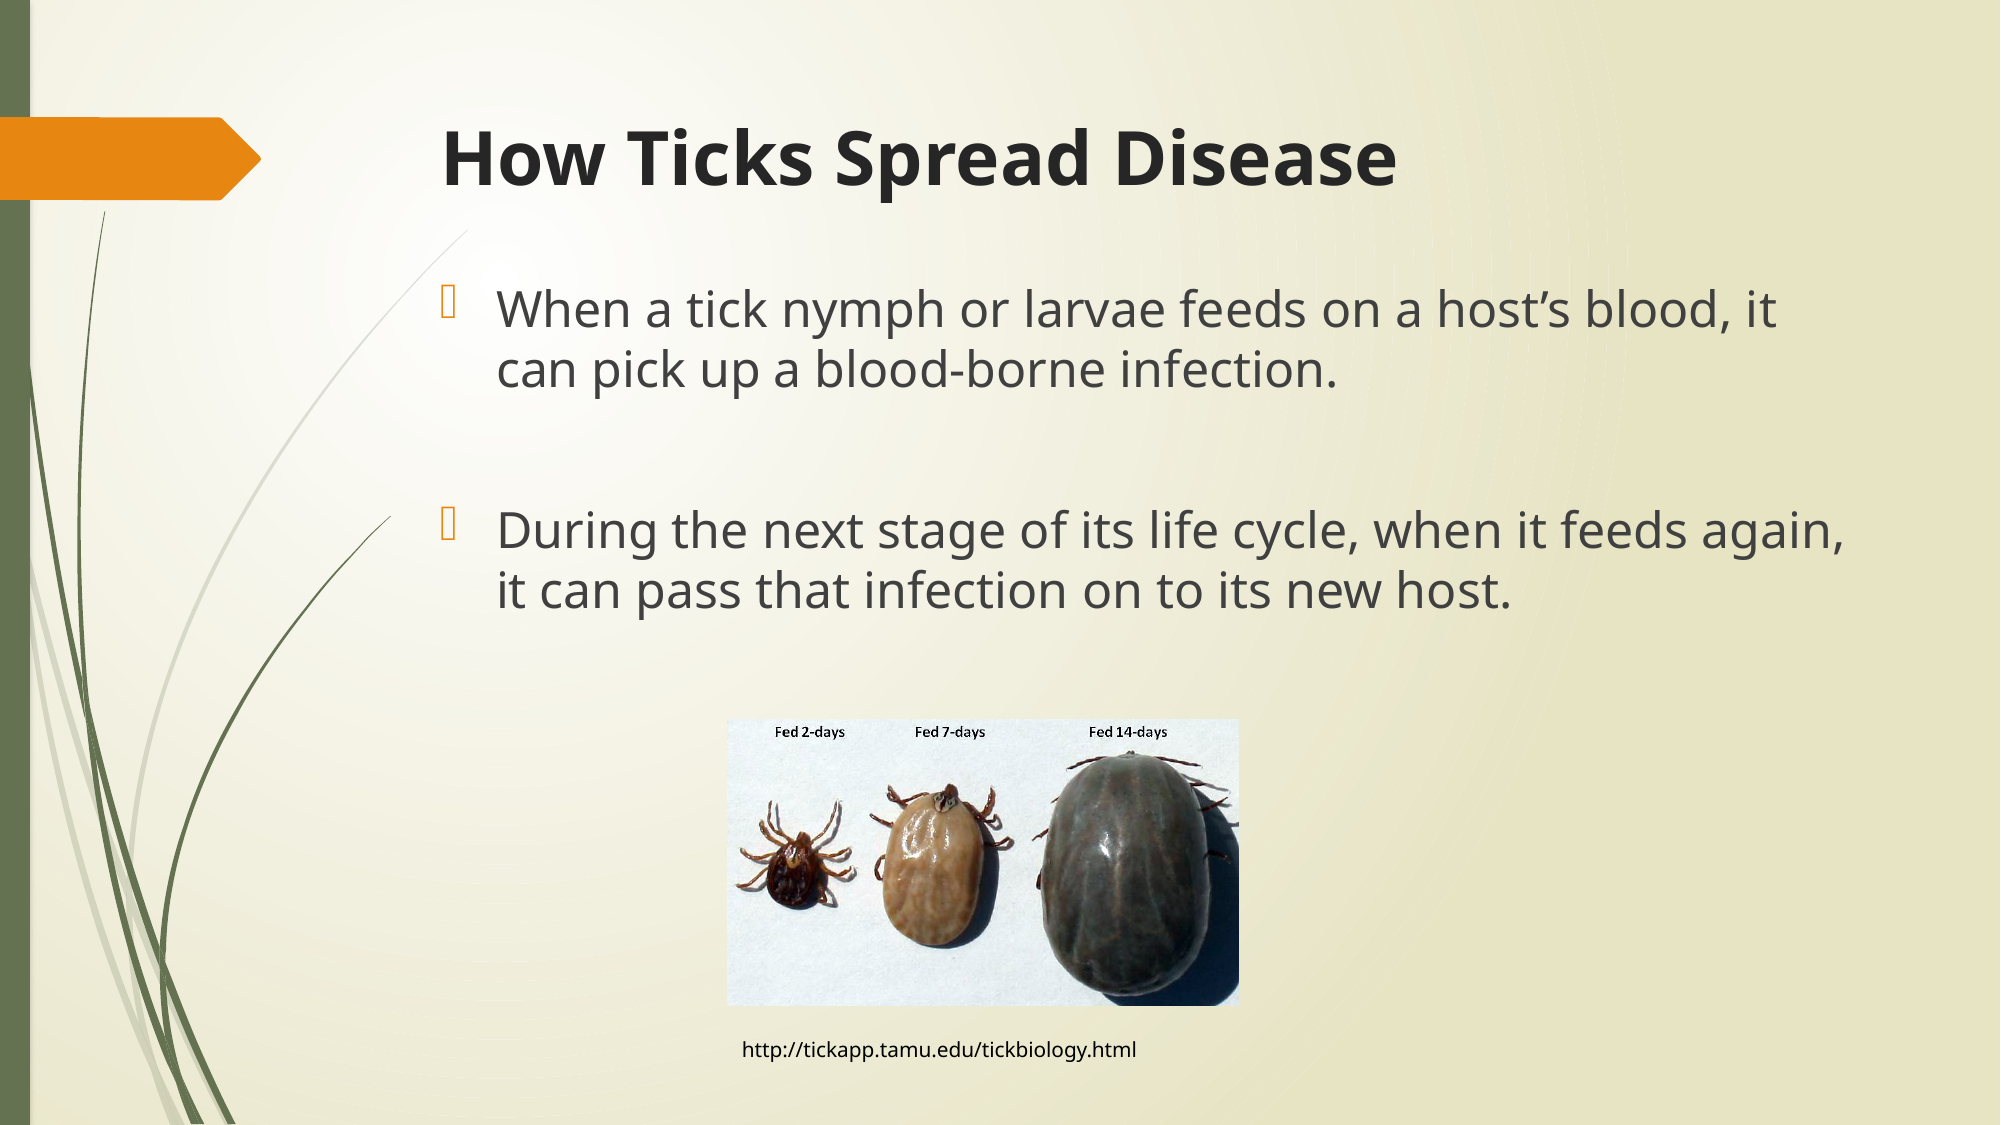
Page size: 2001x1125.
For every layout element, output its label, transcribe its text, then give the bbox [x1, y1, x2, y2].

title How Ticks Spread Disease [425, 102, 1888, 269]
text_box http://tickapp.tamu.edu/tickbiology.html [727, 1029, 1175, 1070]
picture [726, 719, 1240, 1006]
list When a tick nymph or larvae feeds on a host’s blood, it can pick up a blood-borne infection. During the next stage of its life cycle, when it feeds again, it can pass that infection on to its new host. [424, 269, 1888, 970]
